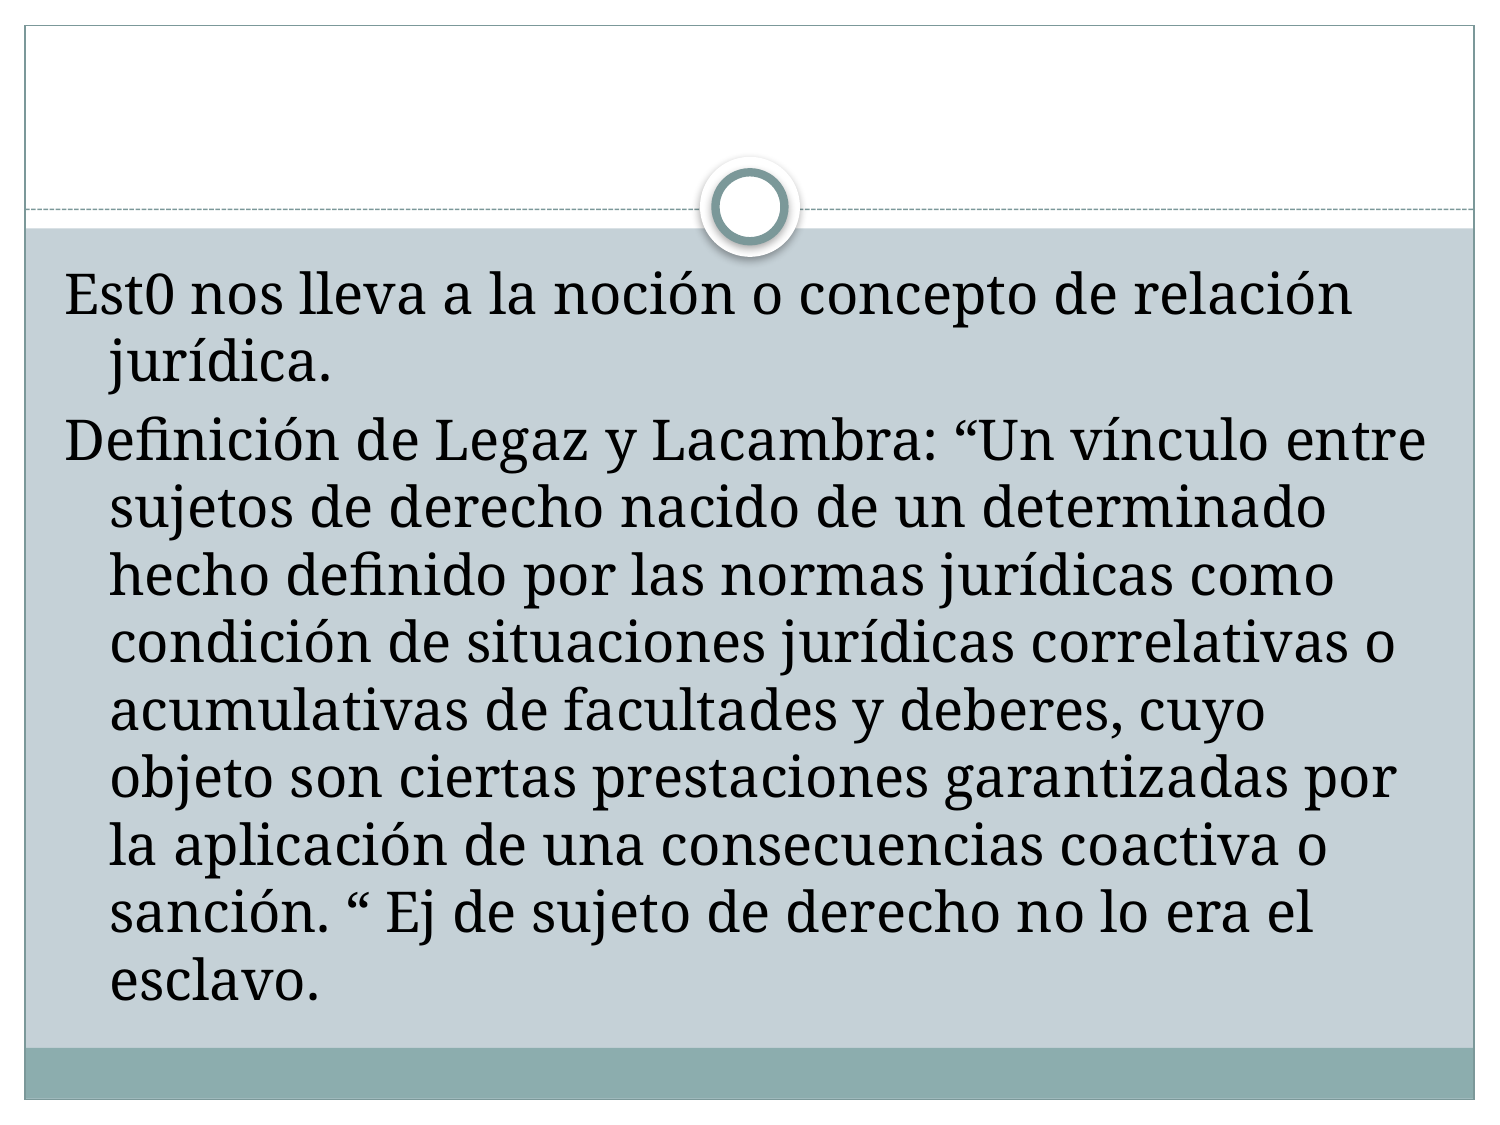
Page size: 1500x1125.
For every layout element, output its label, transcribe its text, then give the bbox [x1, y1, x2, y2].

list Est0 nos lleva a la noción o concepto de relación jurídica. Definición de Legaz y Lacambra: “Un vínculo entre sujetos de derecho nacido de un determinado hecho definido por las normas jurídicas como condición de situaciones jurídicas correlativas o acumulativas de facultades y deberes, cuyo objeto son ciertas prestaciones garantizadas por la aplicación de una consecuencias coactiva o sanción. “ Ej de sujeto de derecho no lo era el esclavo. [49, 250, 1445, 1001]
